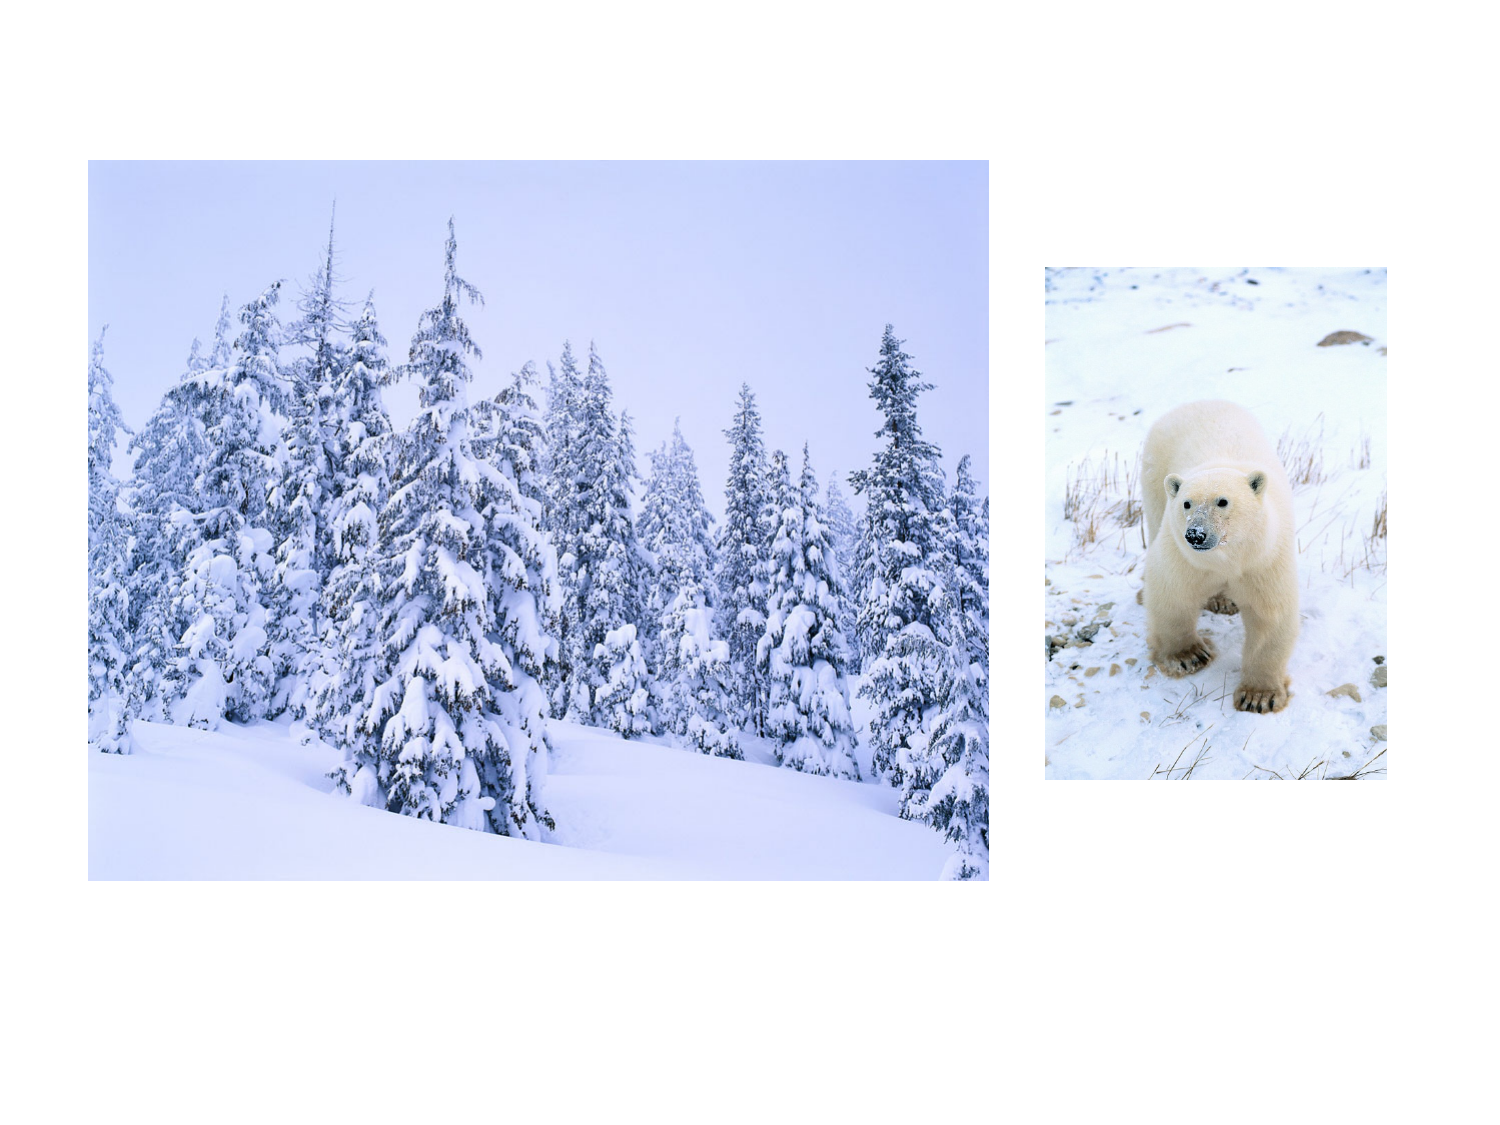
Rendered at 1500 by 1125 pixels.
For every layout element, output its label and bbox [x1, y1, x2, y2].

picture [88, 160, 989, 882]
picture [1045, 266, 1387, 780]
